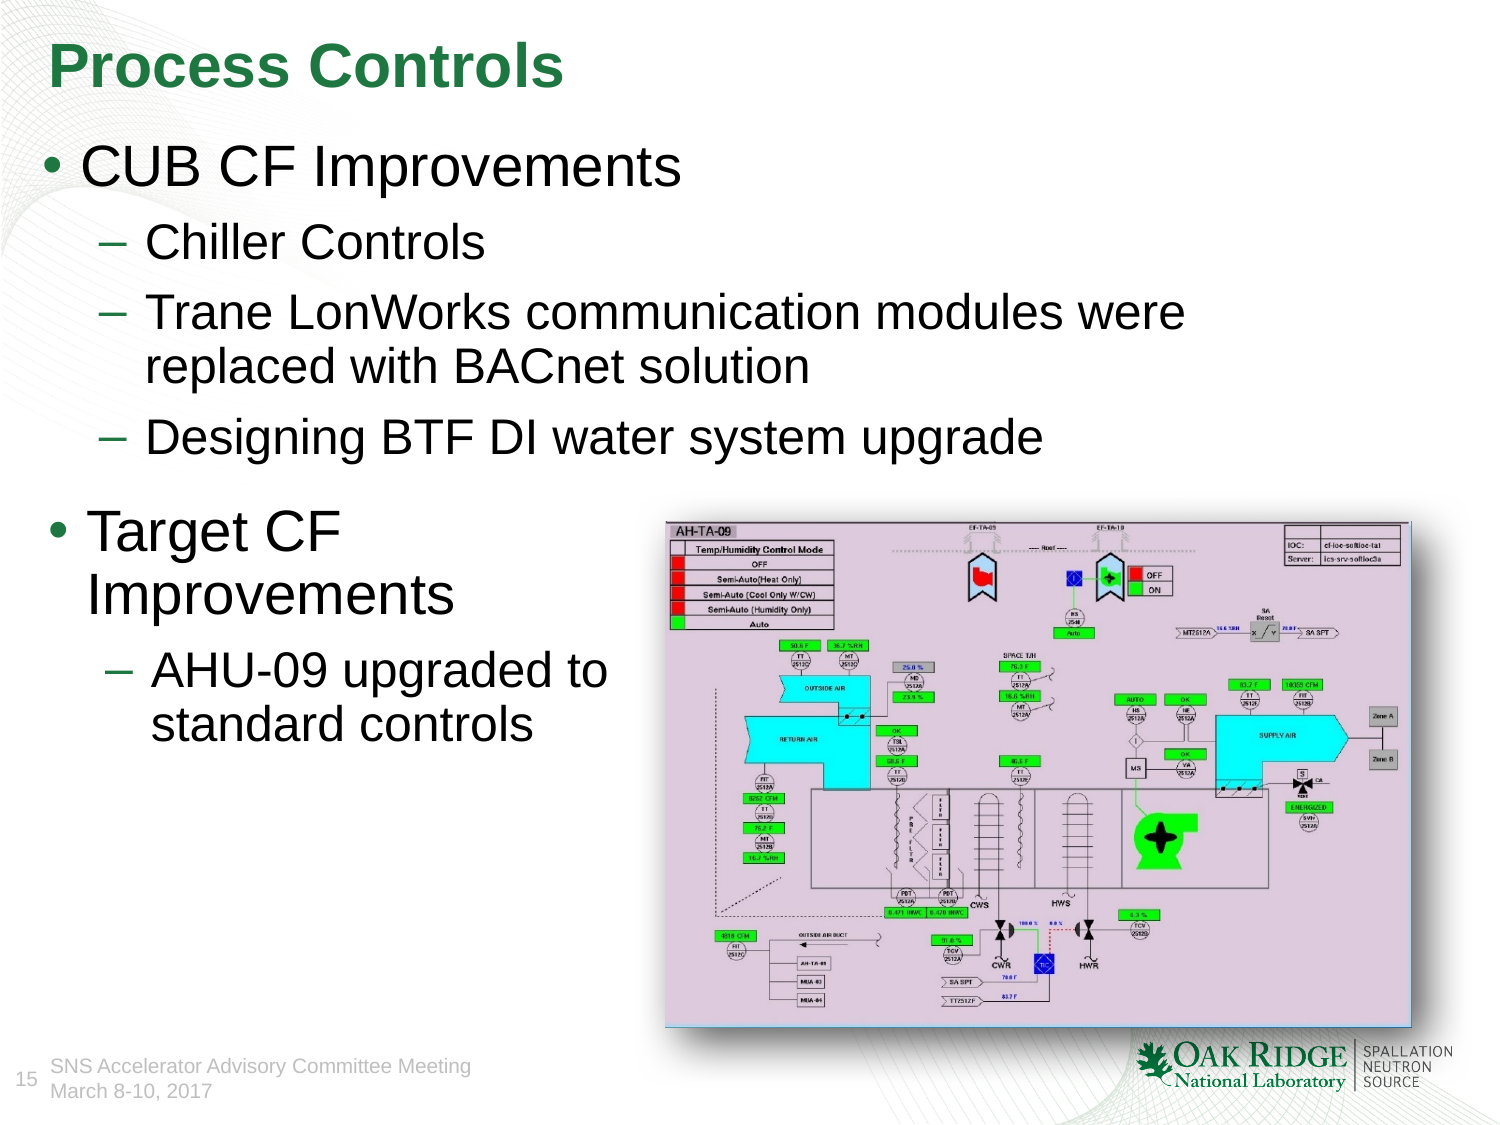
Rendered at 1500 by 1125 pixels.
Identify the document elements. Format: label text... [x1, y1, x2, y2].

text_box Target CF Improvements AHU-09 upgraded to standard controls [33, 494, 716, 718]
title Process Controls [33, 28, 1451, 109]
picture [48, 0, 1500, 1125]
list CUB CF Improvements Chiller Controls Trane LonWorks communication modules were replaced with BACnet solution Designing BTF DI water system upgrade [26, 128, 1401, 492]
